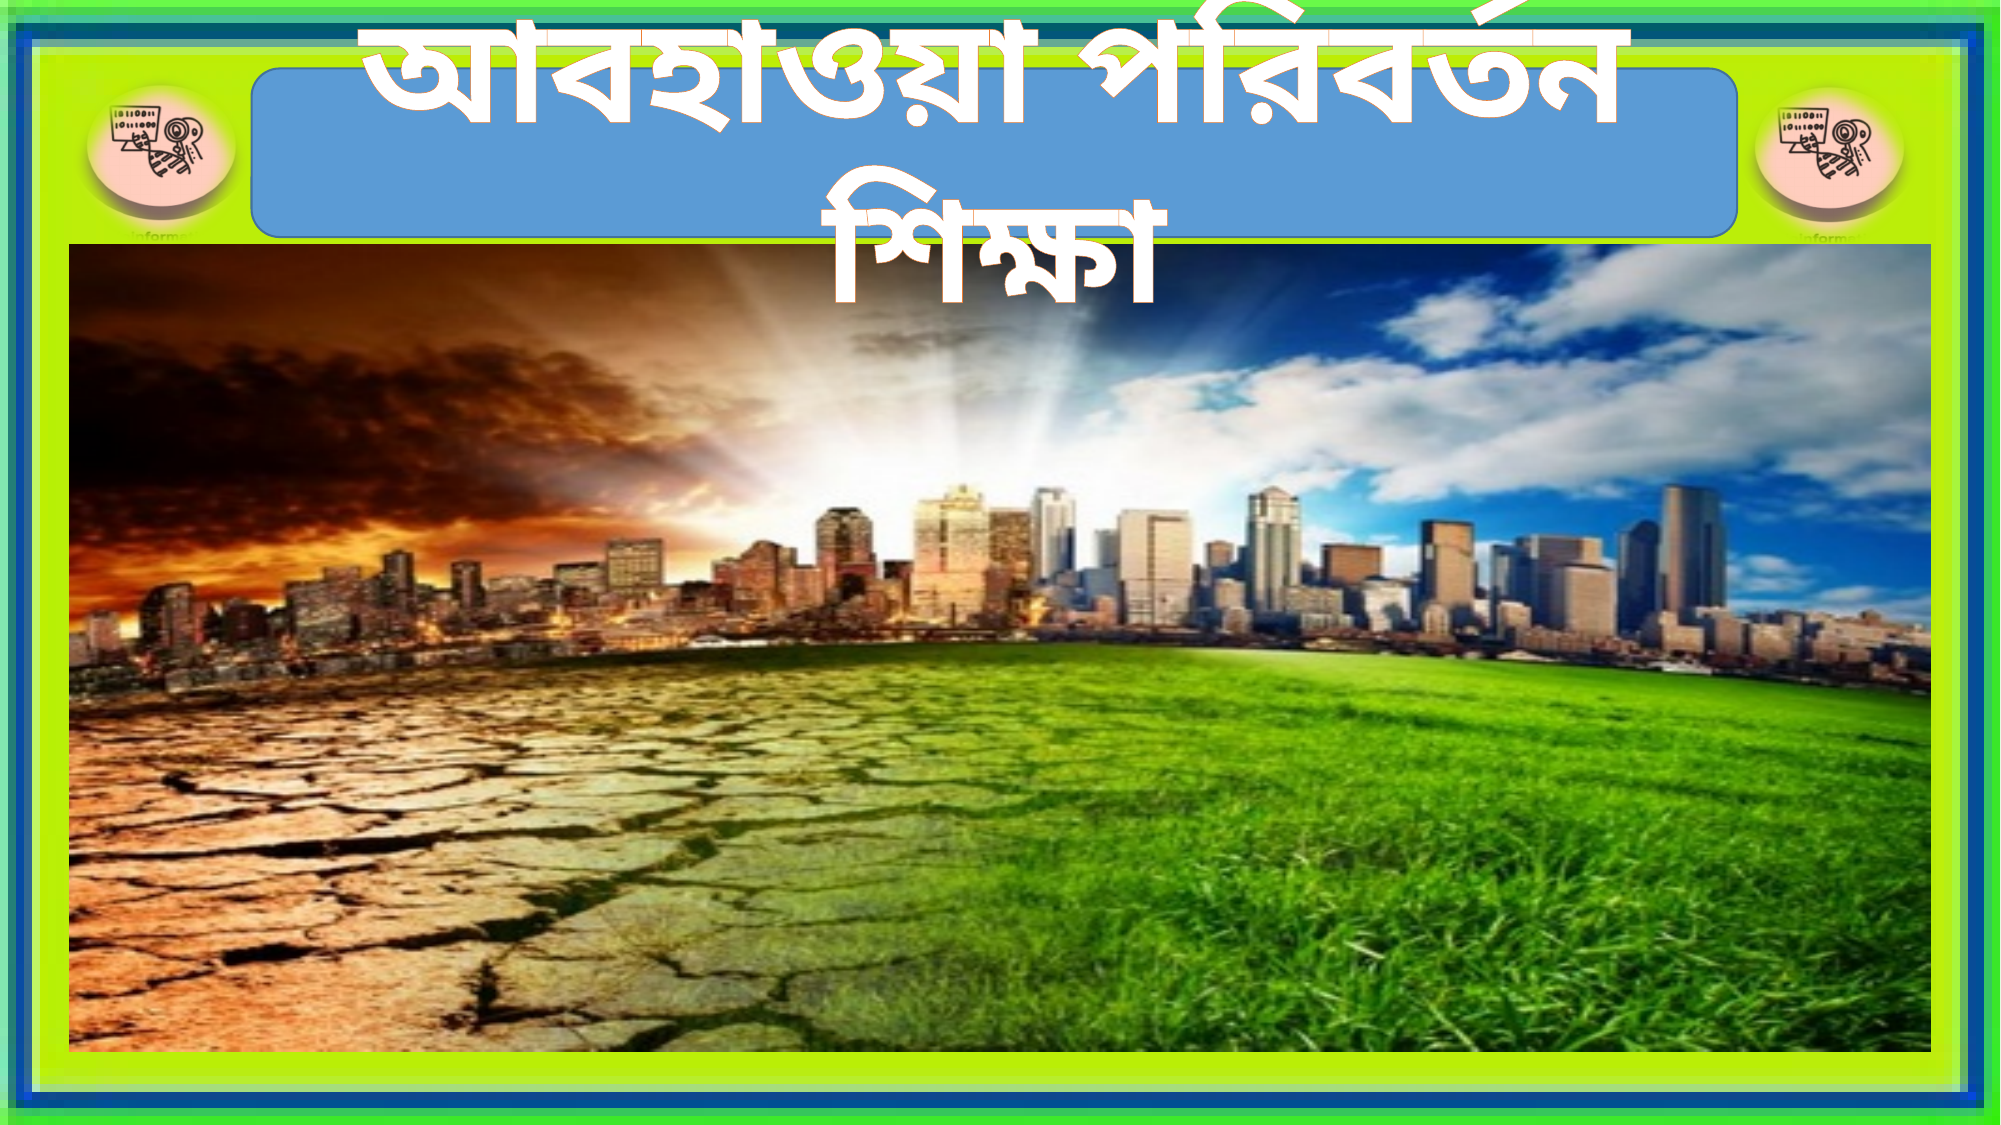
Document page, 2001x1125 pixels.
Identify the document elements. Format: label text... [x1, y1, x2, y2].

picture [0, 0, 2001, 1125]
text_box আবহাওয়া পরিবর্তন শিক্ষা [252, 67, 1737, 239]
